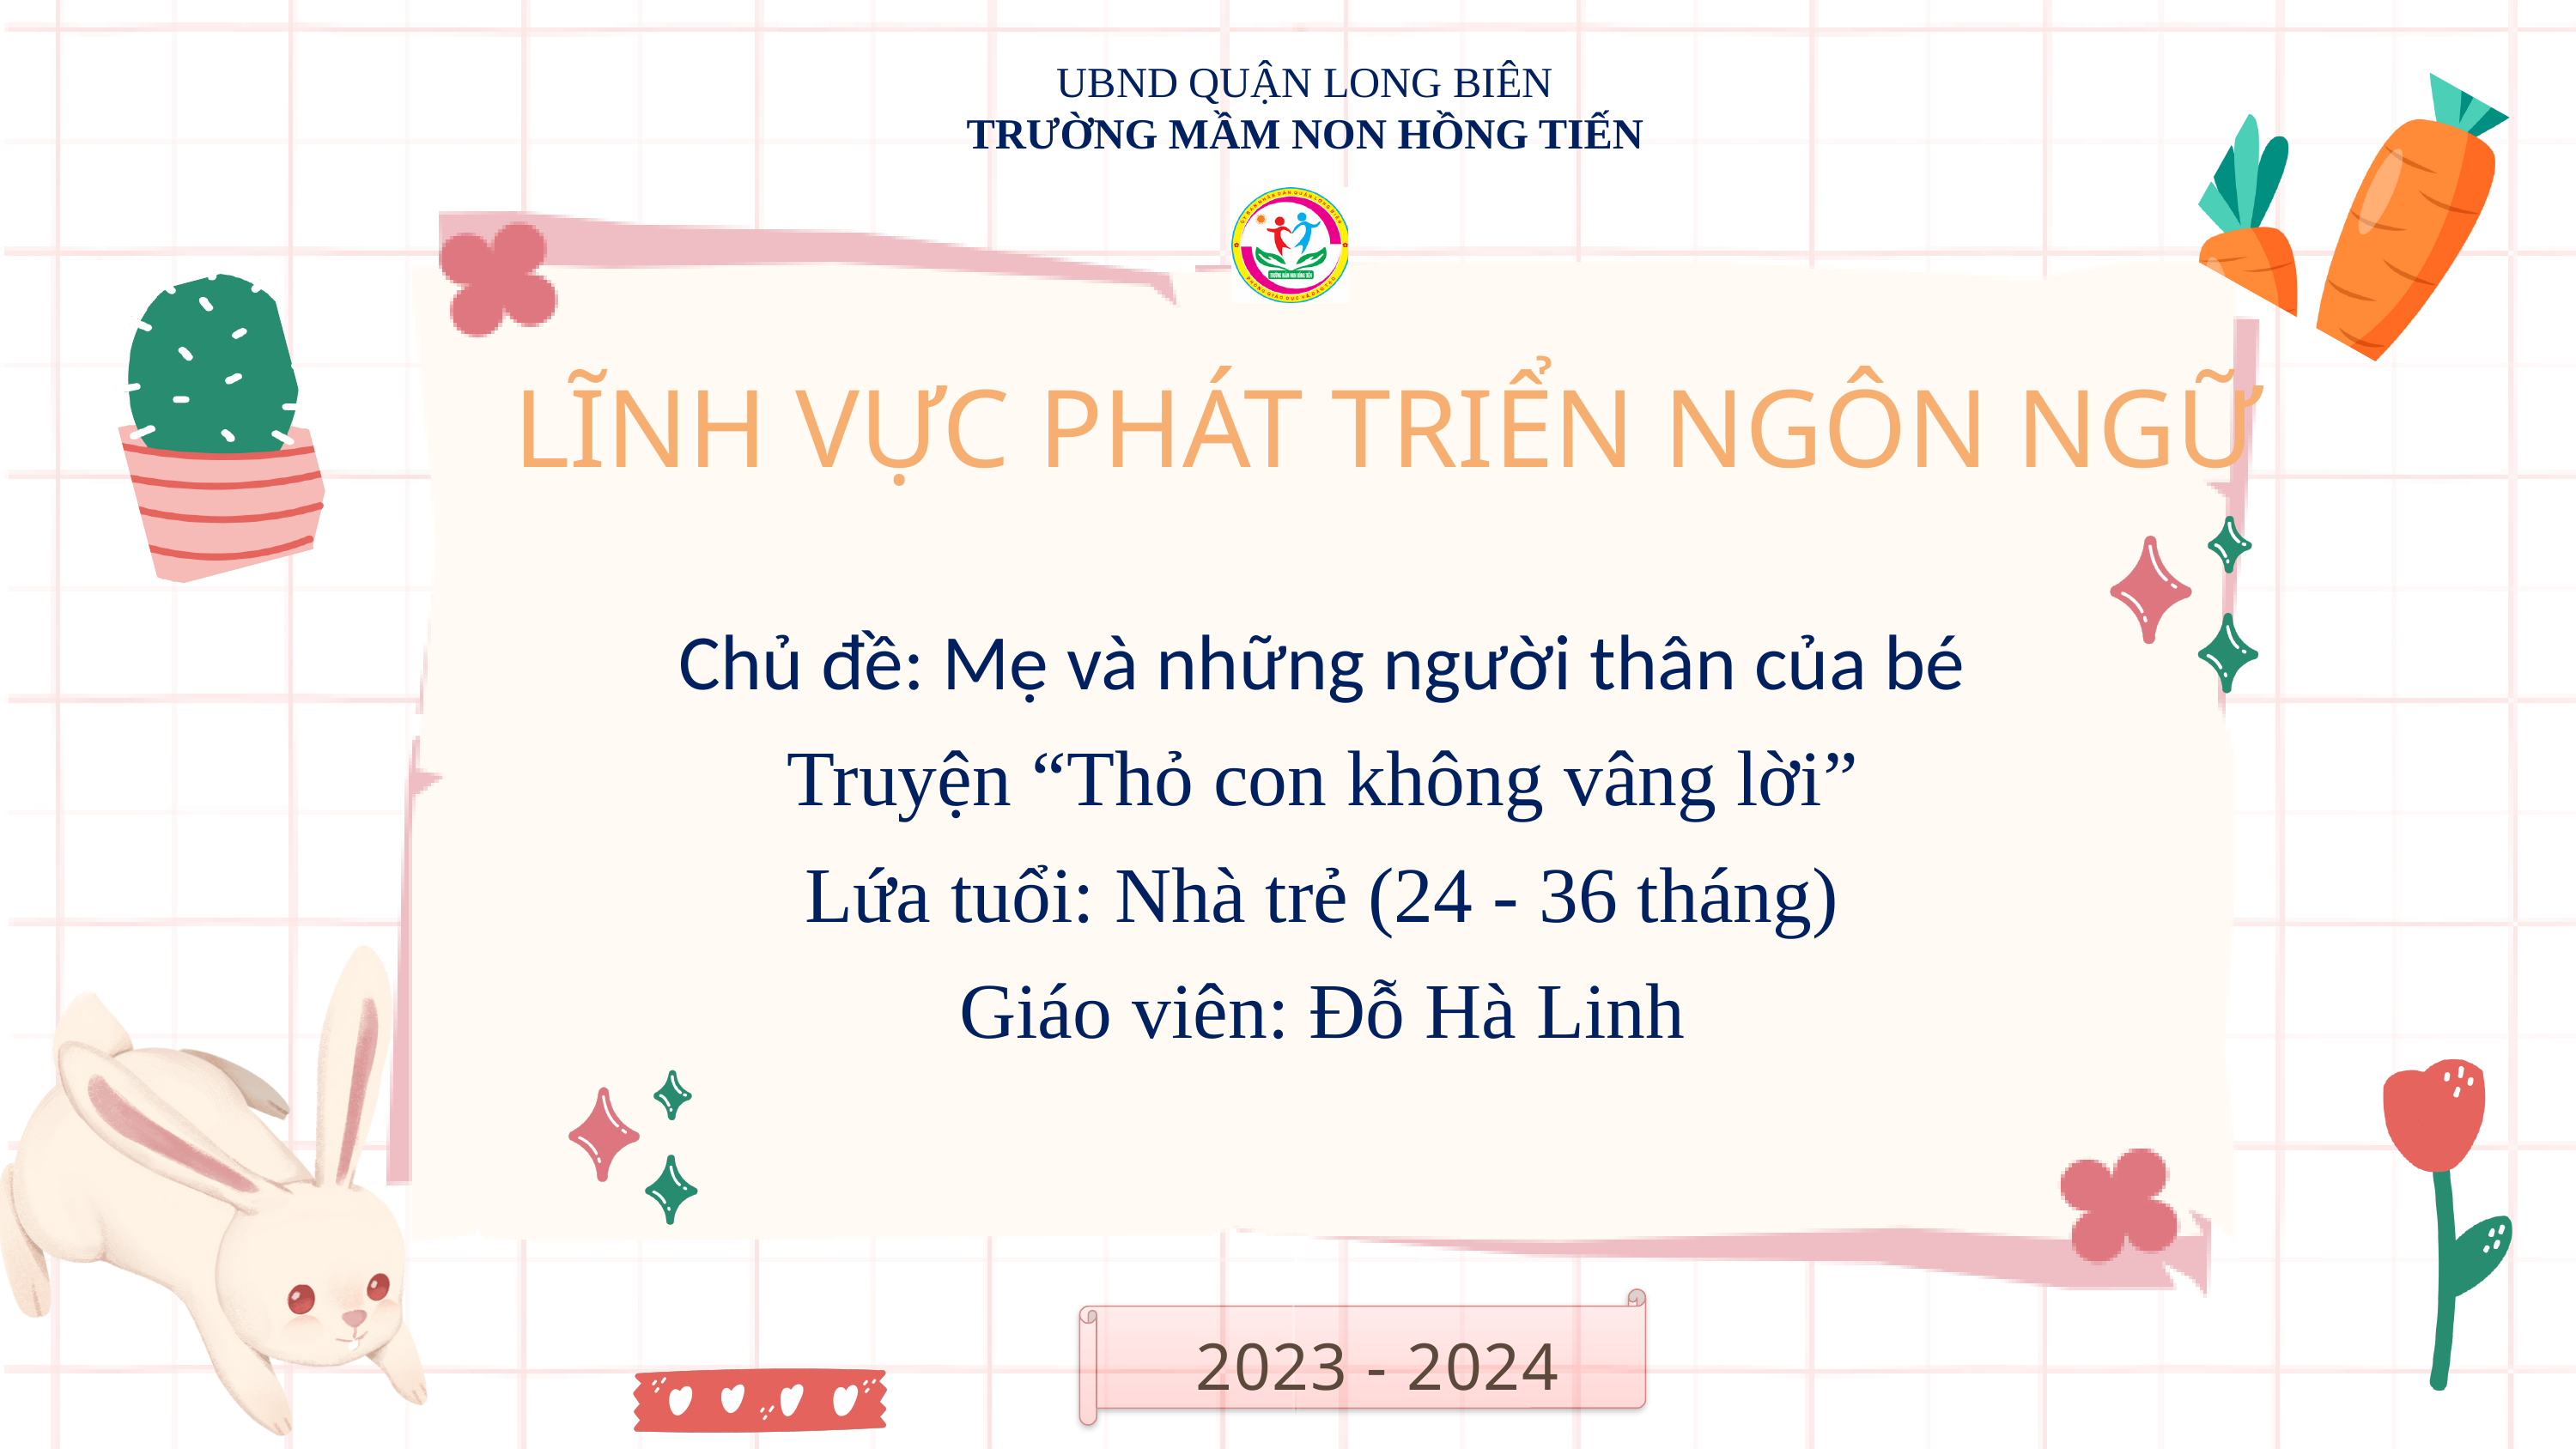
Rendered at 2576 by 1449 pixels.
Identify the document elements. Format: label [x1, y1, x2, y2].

text_box [0, 0, 2576, 1449]
